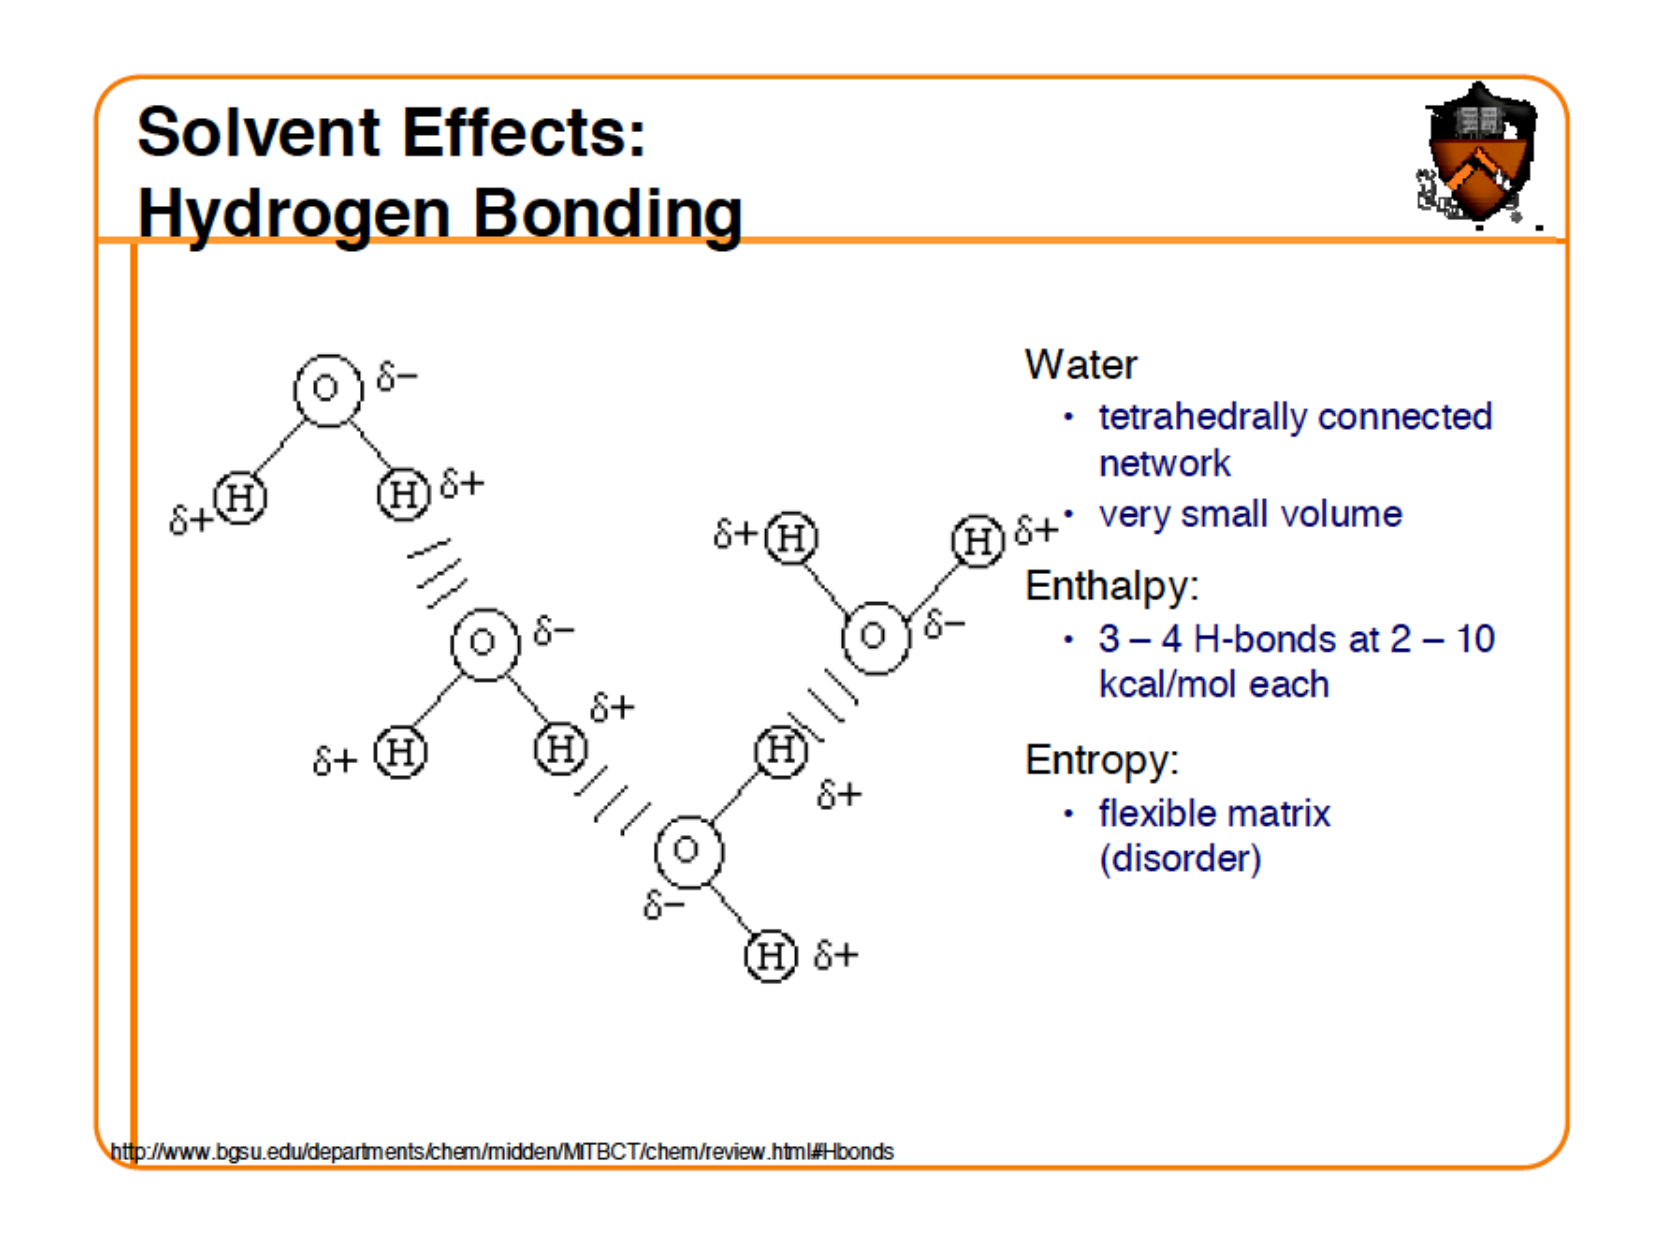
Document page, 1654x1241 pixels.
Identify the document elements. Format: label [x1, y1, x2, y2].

picture [82, 59, 1583, 1190]
